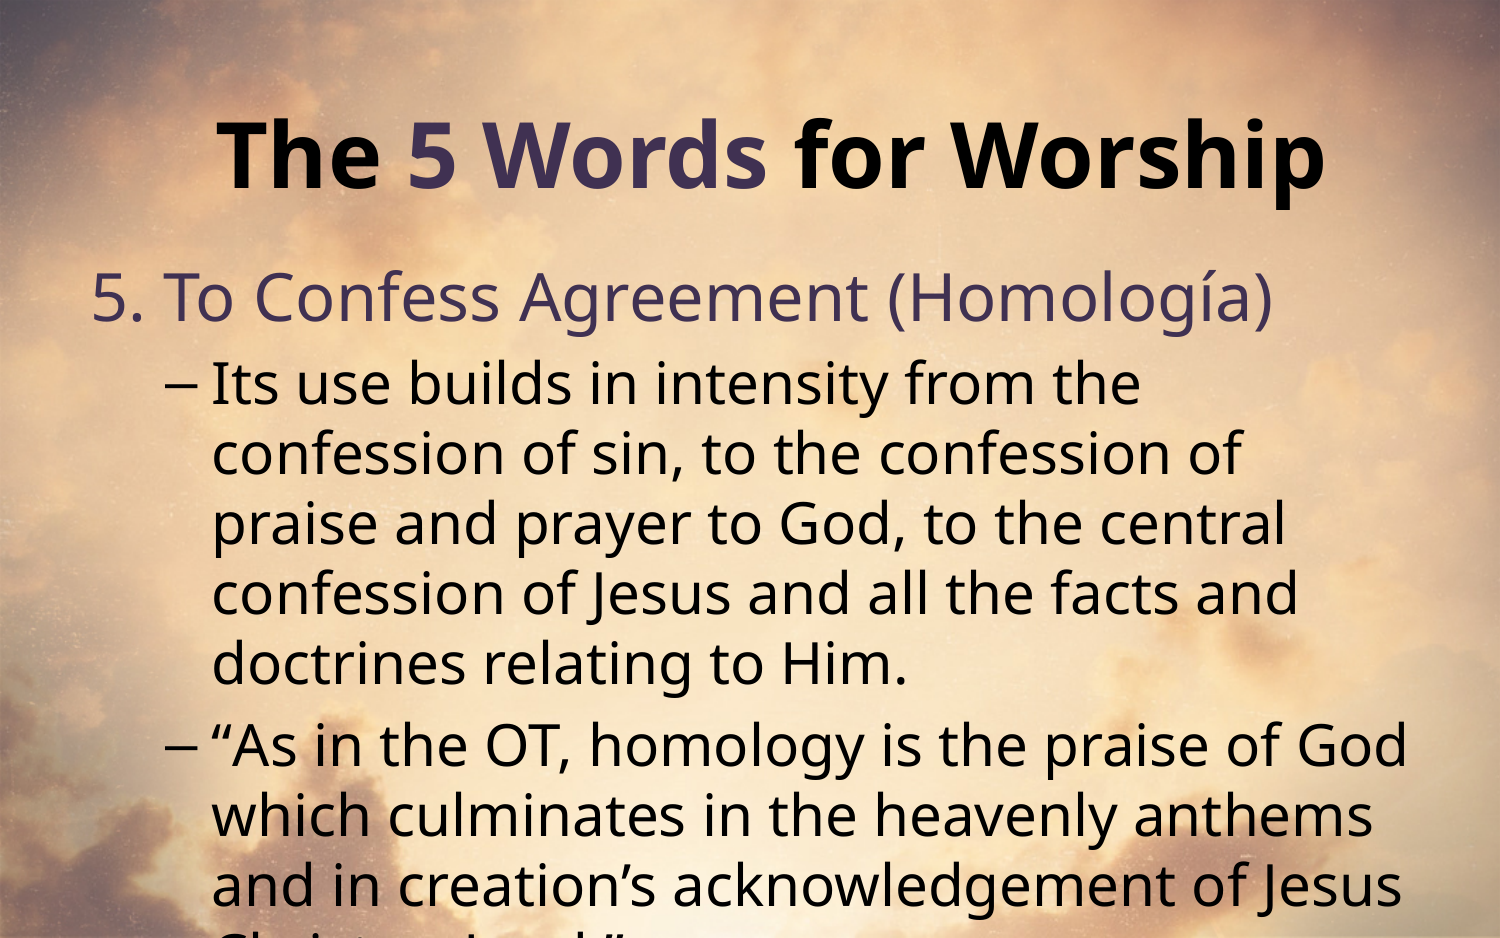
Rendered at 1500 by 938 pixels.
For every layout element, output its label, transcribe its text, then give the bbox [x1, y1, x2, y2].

list 5. To Confess Agreement (Homología) Its use builds in intensity from the confession of sin, to the confession of praise and prayer to God, to the central confession of Jesus and all the facts and doctrines relating to Him. “As in the OT, homology is the praise of God which culminates in the heavenly anthems and in creation’s acknowledgement of Jesus Christ as Lord.” [74, 247, 1426, 867]
picture [0, 0, 1500, 938]
title The 5 Words for Worship [43, 73, 1500, 231]
